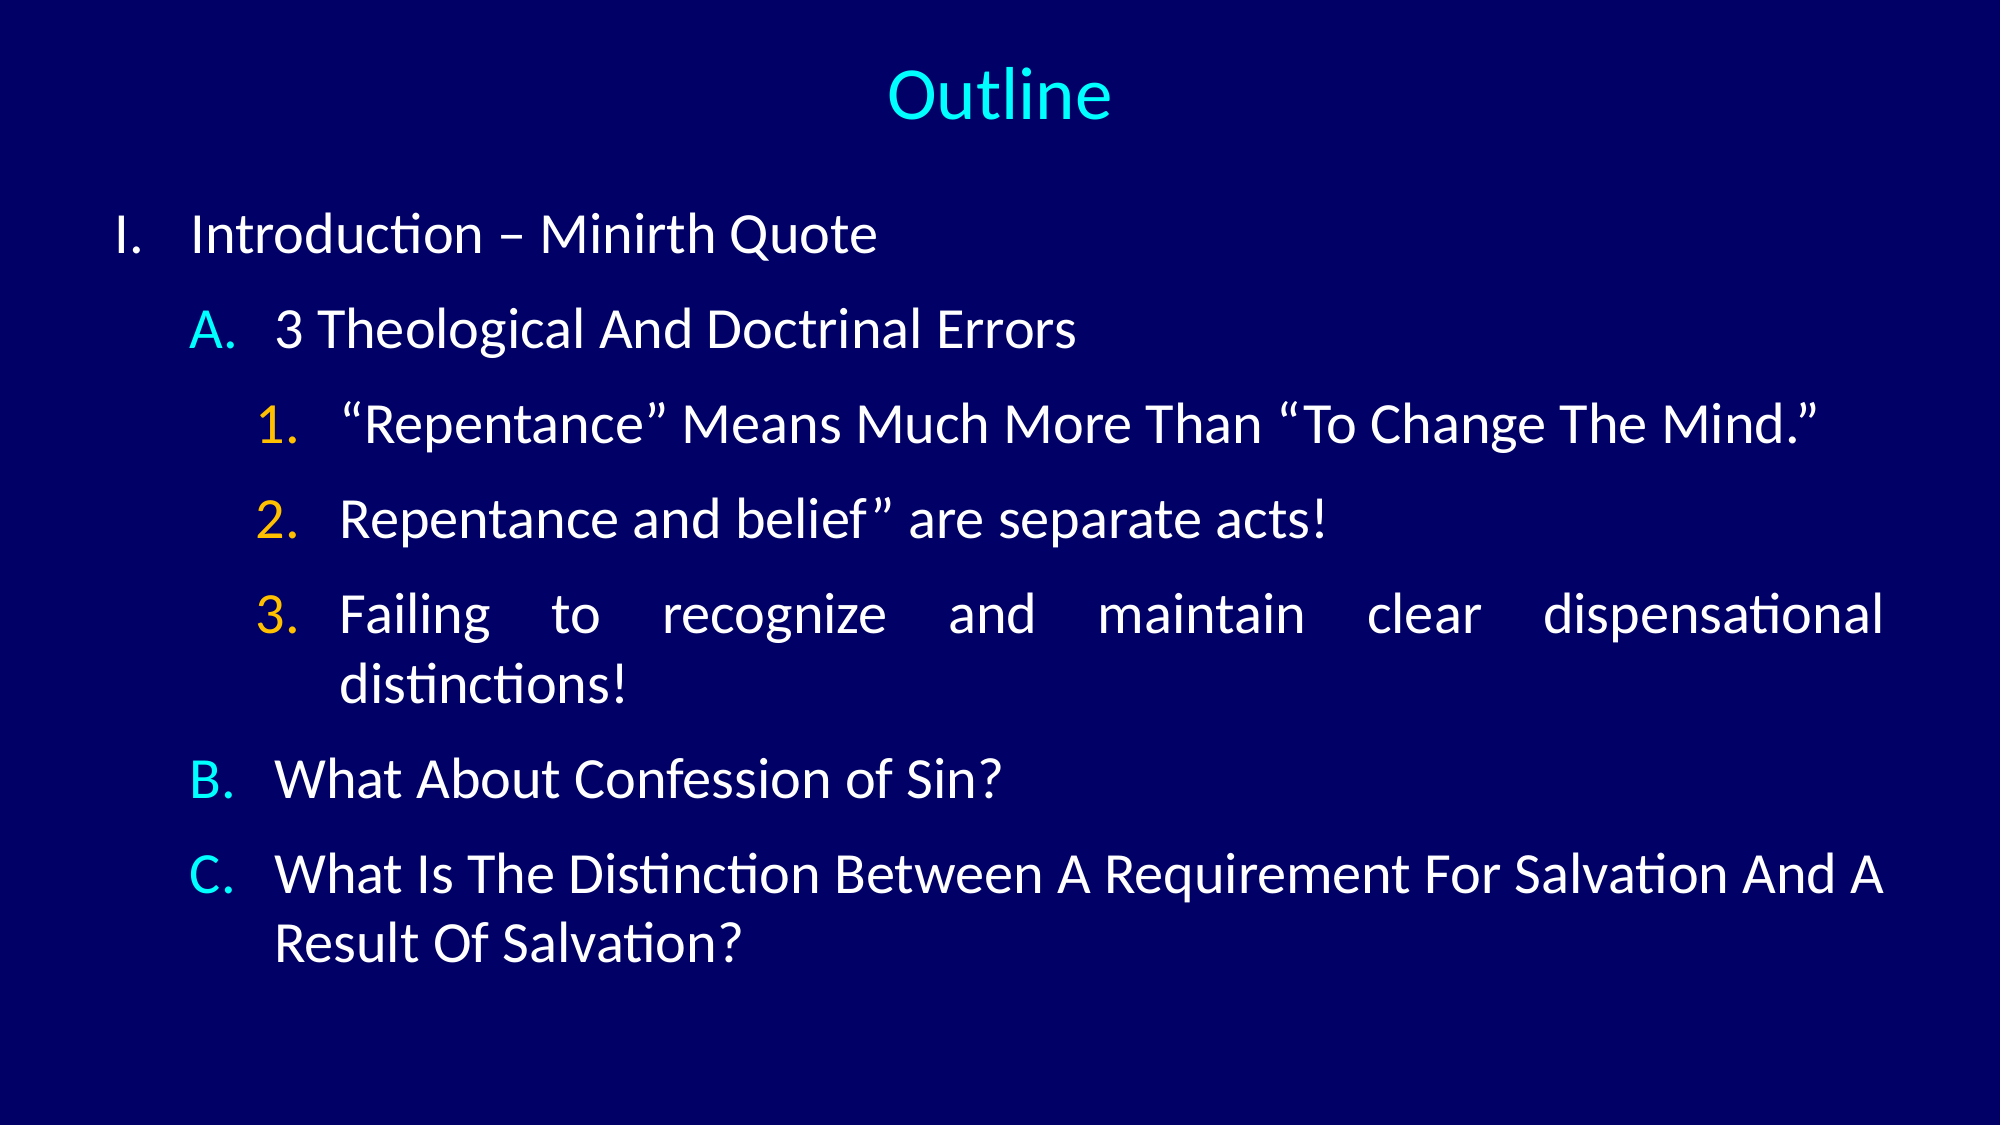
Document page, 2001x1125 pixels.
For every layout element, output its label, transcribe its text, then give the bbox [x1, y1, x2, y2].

text_box Introduction – Minirth Quote 3 Theological And Doctrinal Errors “Repentance” Means Much More Than “To Change The Mind.” Repentance and belief” are separate acts! Failing to recognize and maintain clear dispensational distinctions! What About Confession of Sin? What Is The Distinction Between A Requirement For Salvation And A Result Of Salvation? [99, 187, 1900, 1013]
text_box Outline [500, 37, 1500, 143]
